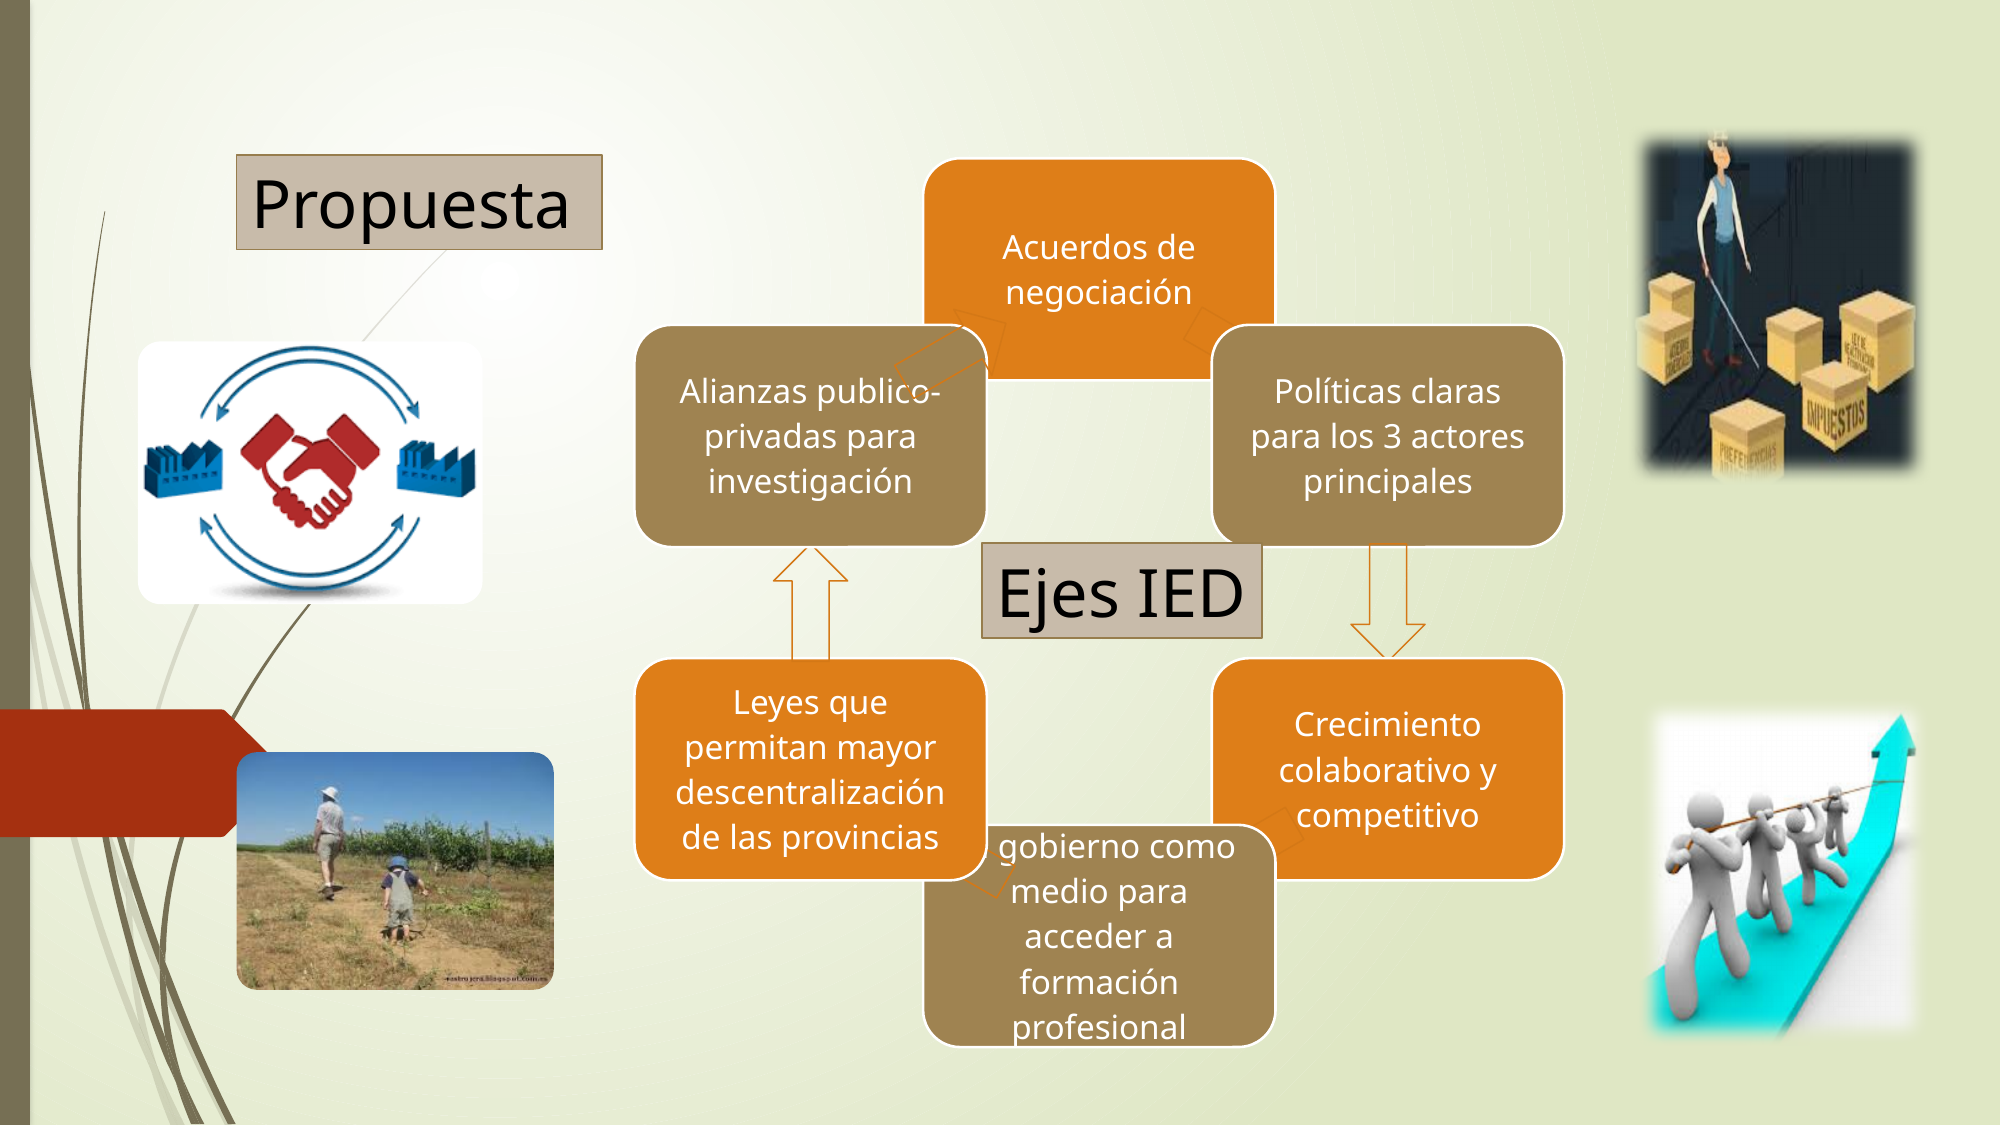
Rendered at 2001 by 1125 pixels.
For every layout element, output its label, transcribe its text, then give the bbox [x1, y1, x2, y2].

text_box Propuesta [236, 154, 603, 250]
picture [1637, 695, 1932, 1048]
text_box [394, 157, 1805, 1048]
picture [236, 751, 555, 991]
picture [1626, 123, 1932, 487]
picture [137, 341, 483, 605]
